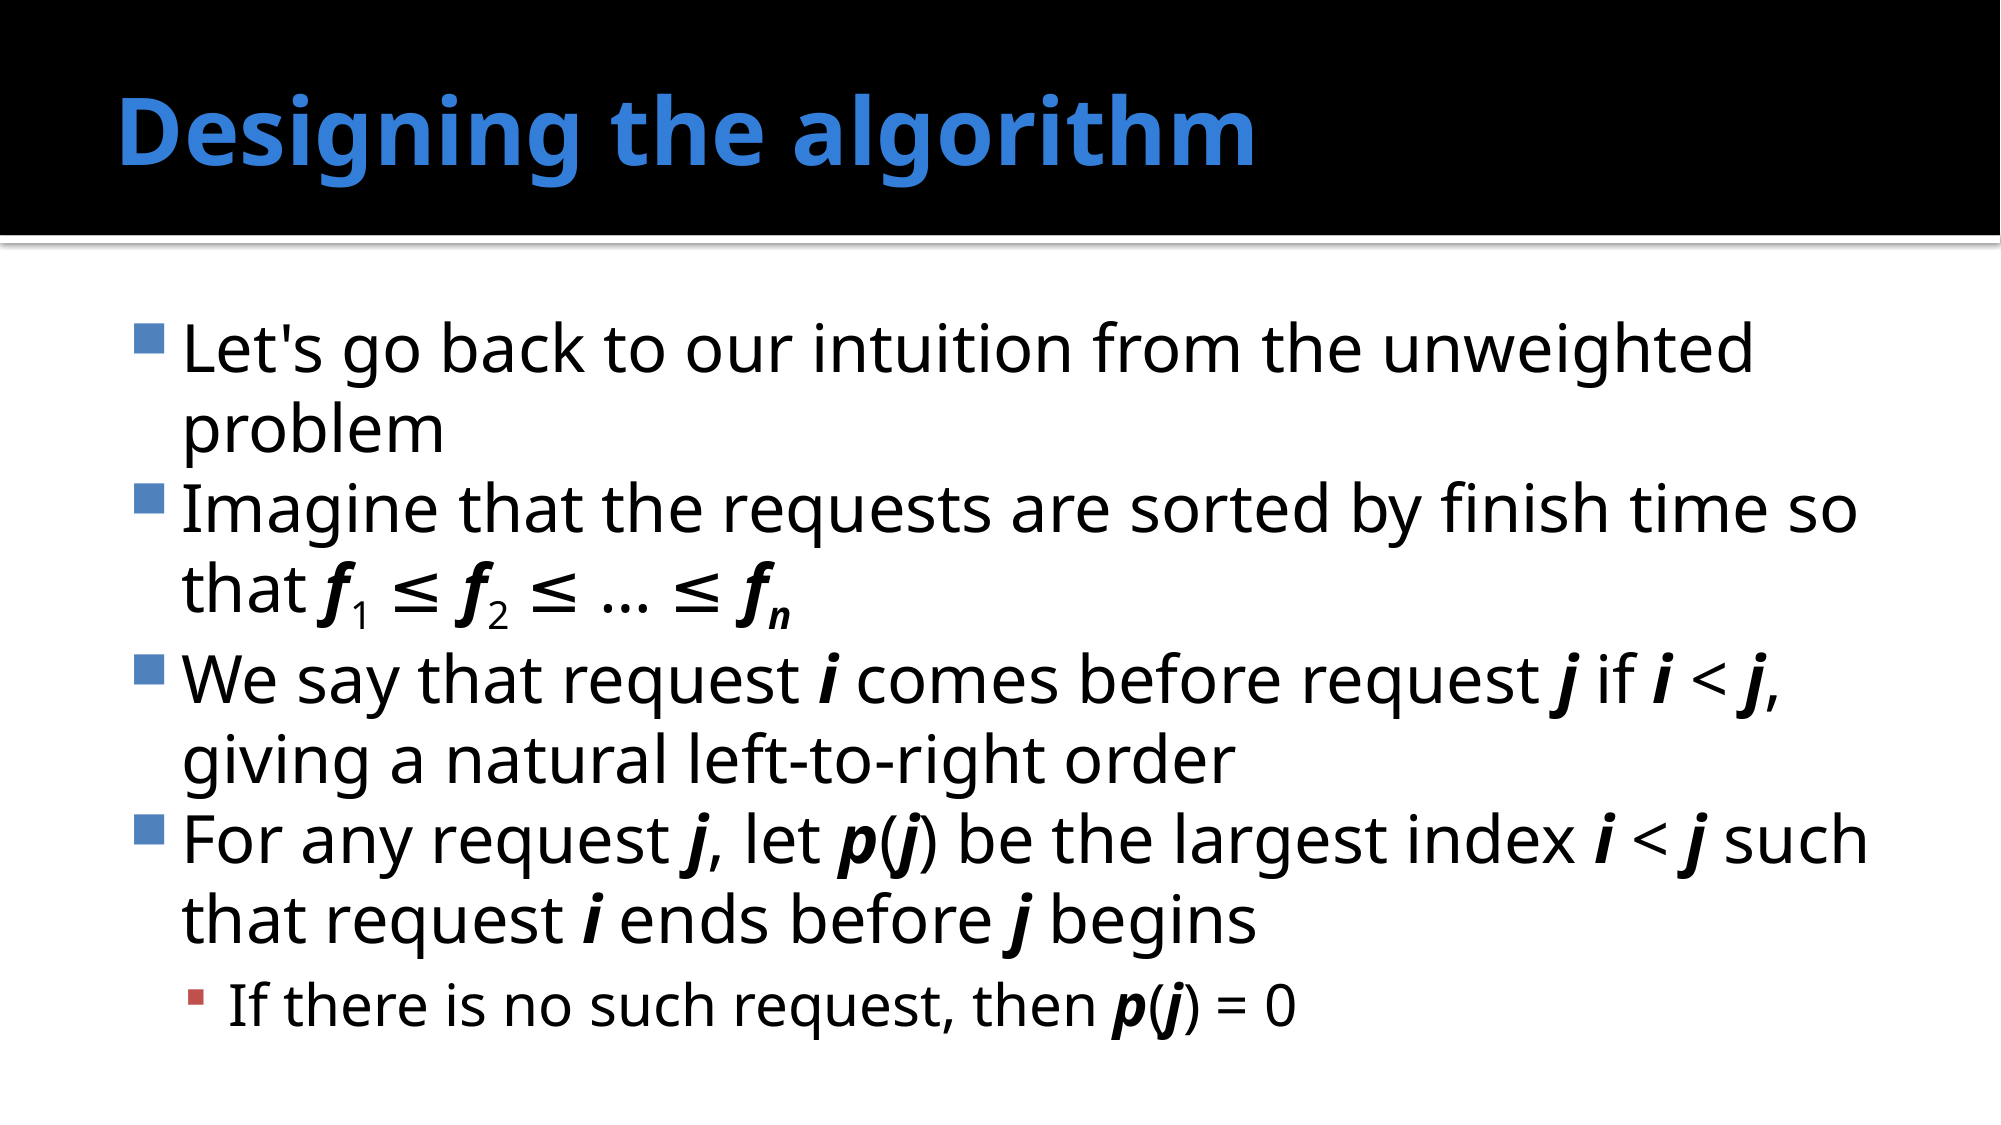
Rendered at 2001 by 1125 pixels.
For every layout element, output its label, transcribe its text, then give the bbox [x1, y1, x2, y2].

list Let's go back to our intuition from the unweighted problem Imagine that the requests are sorted by finish time so that f1 ≤ f2 ≤ … ≤ fn We say that request i comes before request j if i < j, giving a natural left-to-right order For any request j, let p(j) be the largest index i < j such that request i ends before j begins If there is no such request, then p(j) = 0 [99, 291, 1900, 1050]
title Designing the algorithm [99, 25, 1900, 231]
